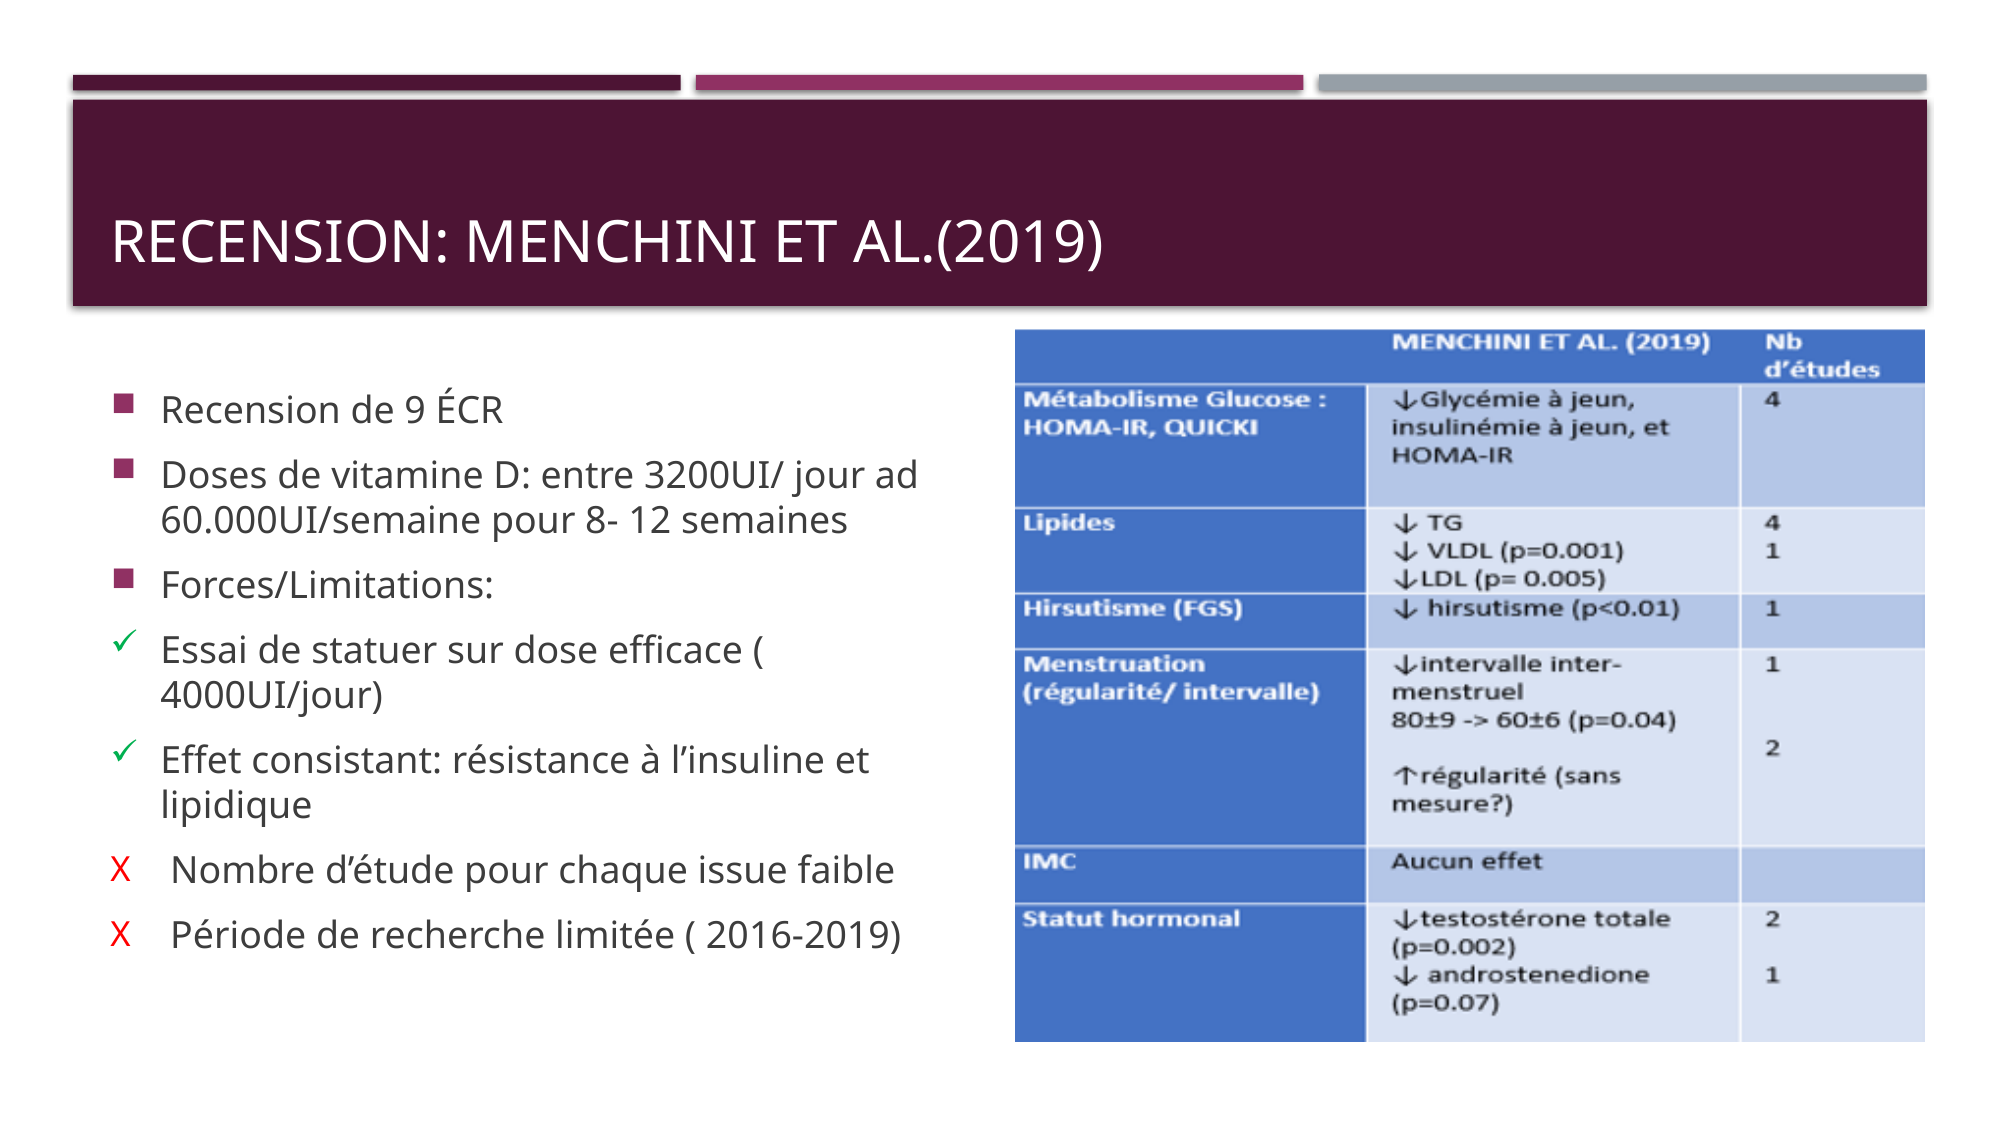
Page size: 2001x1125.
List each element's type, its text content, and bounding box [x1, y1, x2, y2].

list Recension de 9 ÉCR Doses de vitamine D: entre 3200UI/ jour ad 60.000UI/semaine pour 8- 12 semaines Forces/Limitations: Essai de statuer sur dose efficace ( 4000UI/jour) Effet consistant: résistance à l’insuline et lipidique Nombre d’étude pour chaque issue faible Période de recherche limitée ( 2016-2019) [95, 365, 985, 1042]
title Recension: MENCHINI ET AL.(2019) [95, 119, 1905, 282]
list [1014, 327, 1926, 1043]
